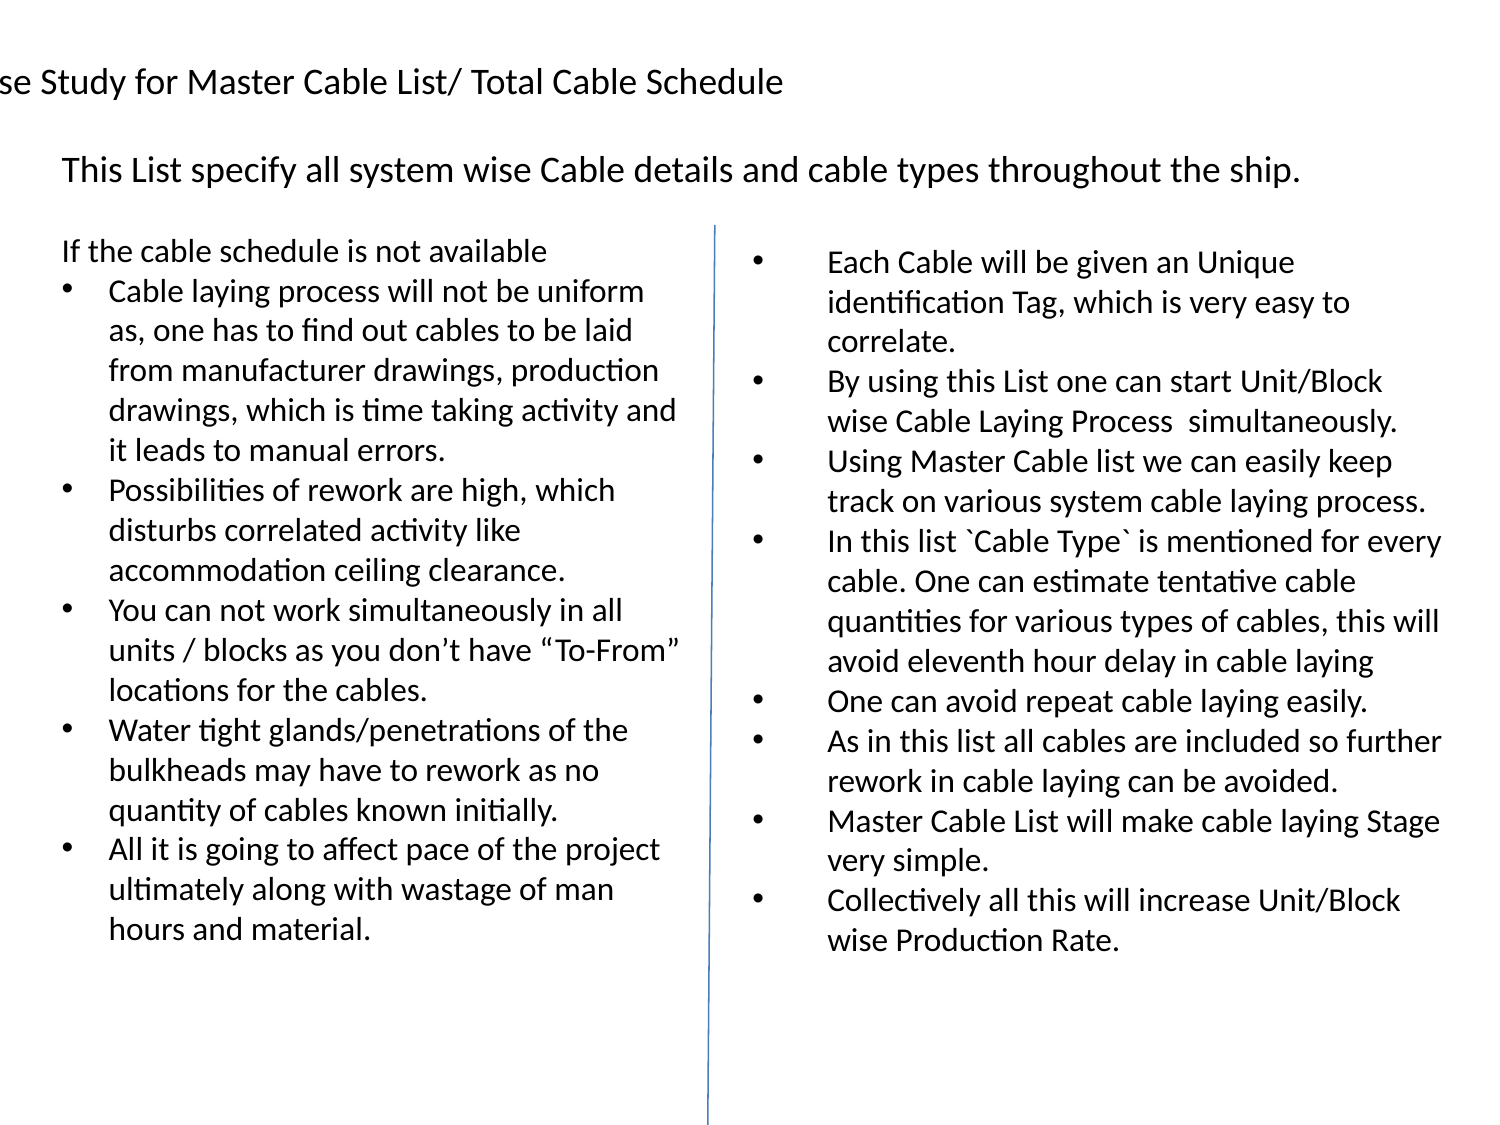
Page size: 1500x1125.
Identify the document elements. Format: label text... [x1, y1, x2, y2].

text_box Case Study for Master Cable List/ Total Cable Schedule [0, 49, 969, 110]
text_box This List specify all system wise Cable details and cable types throughout the ship. [46, 137, 1463, 198]
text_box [707, 224, 716, 1125]
text_box If the cable schedule is not available Cable laying process will not be uniform as, one has to find out cables to be laid from manufacturer drawings, production drawings, which is time taking activity and it leads to manual errors. Possibilities of rework are high, which disturbs correlated activity like accommodation ceiling clearance. You can not work simultaneously in all units / blocks as you don’t have “To-From” locations for the cables. Water tight glands/penetrations of the bulkheads may have to rework as no quantity of cables known initially. All it is going to affect pace of the project ultimately along with wastage of man hours and material. [46, 221, 700, 995]
text_box Each Cable will be given an Unique identification Tag, which is very easy to correlate. By using this List one can start Unit/Block wise Cable Laying Process simultaneously. Using Master Cable list we can easily keep track on various system cable laying process. In this list `Cable Type` is mentioned for every cable. One can estimate tentative cable quantities for various types of cables, this will avoid eleventh hour delay in cable laying One can avoid repeat cable laying easily. As in this list all cables are included so further rework in cable laying can be avoided. Master Cable List will make cable laying Stage very simple. Collectively all this will increase Unit/Block wise Production Rate. [737, 198, 1463, 966]
